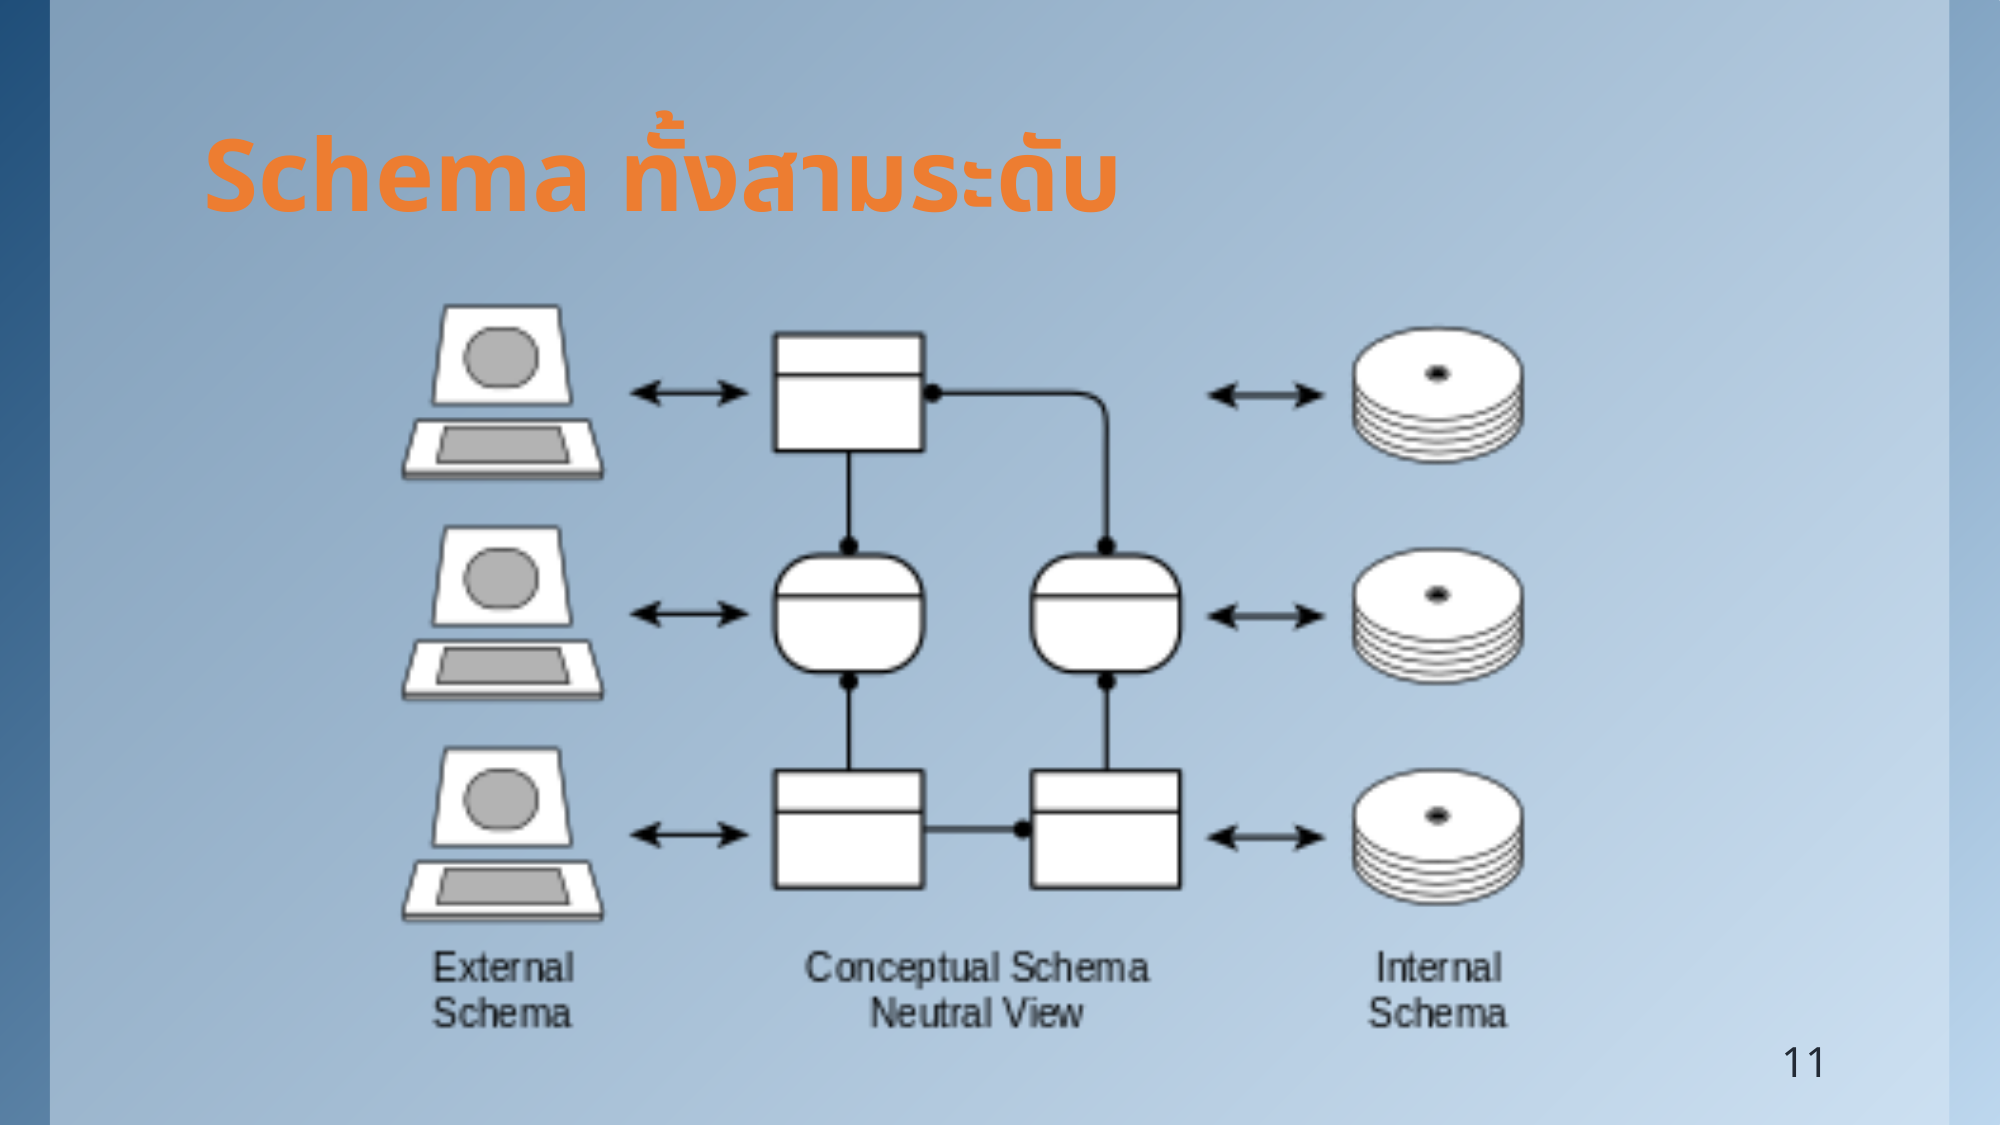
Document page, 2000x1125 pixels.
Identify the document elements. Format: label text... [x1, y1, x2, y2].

title Schema ทั้งสามระดับ [183, 12, 1850, 242]
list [349, 241, 1567, 1101]
slide_number 11 [1667, 1050, 1850, 1103]
